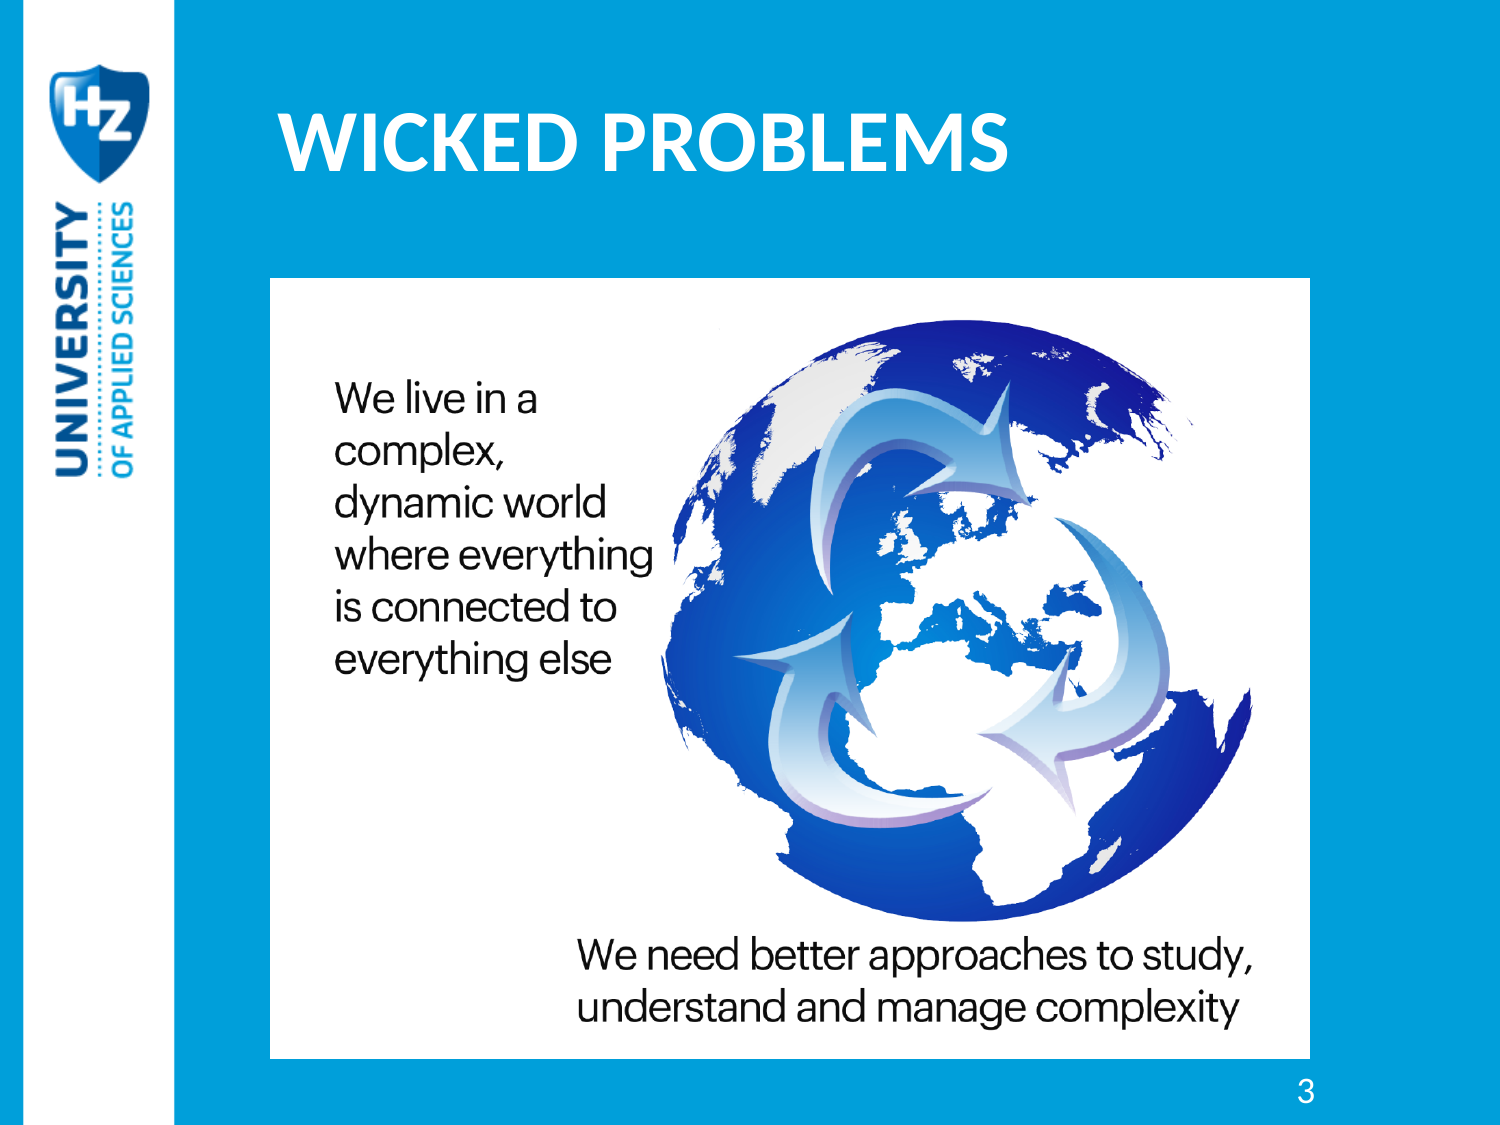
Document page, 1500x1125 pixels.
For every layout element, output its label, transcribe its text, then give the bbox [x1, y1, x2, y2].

picture [1299, 1094, 1313, 1103]
picture [271, 279, 1309, 1058]
picture [24, 0, 174, 1125]
slide_number 3 [1281, 1058, 1459, 1094]
title Wicked problems [277, 82, 1459, 189]
